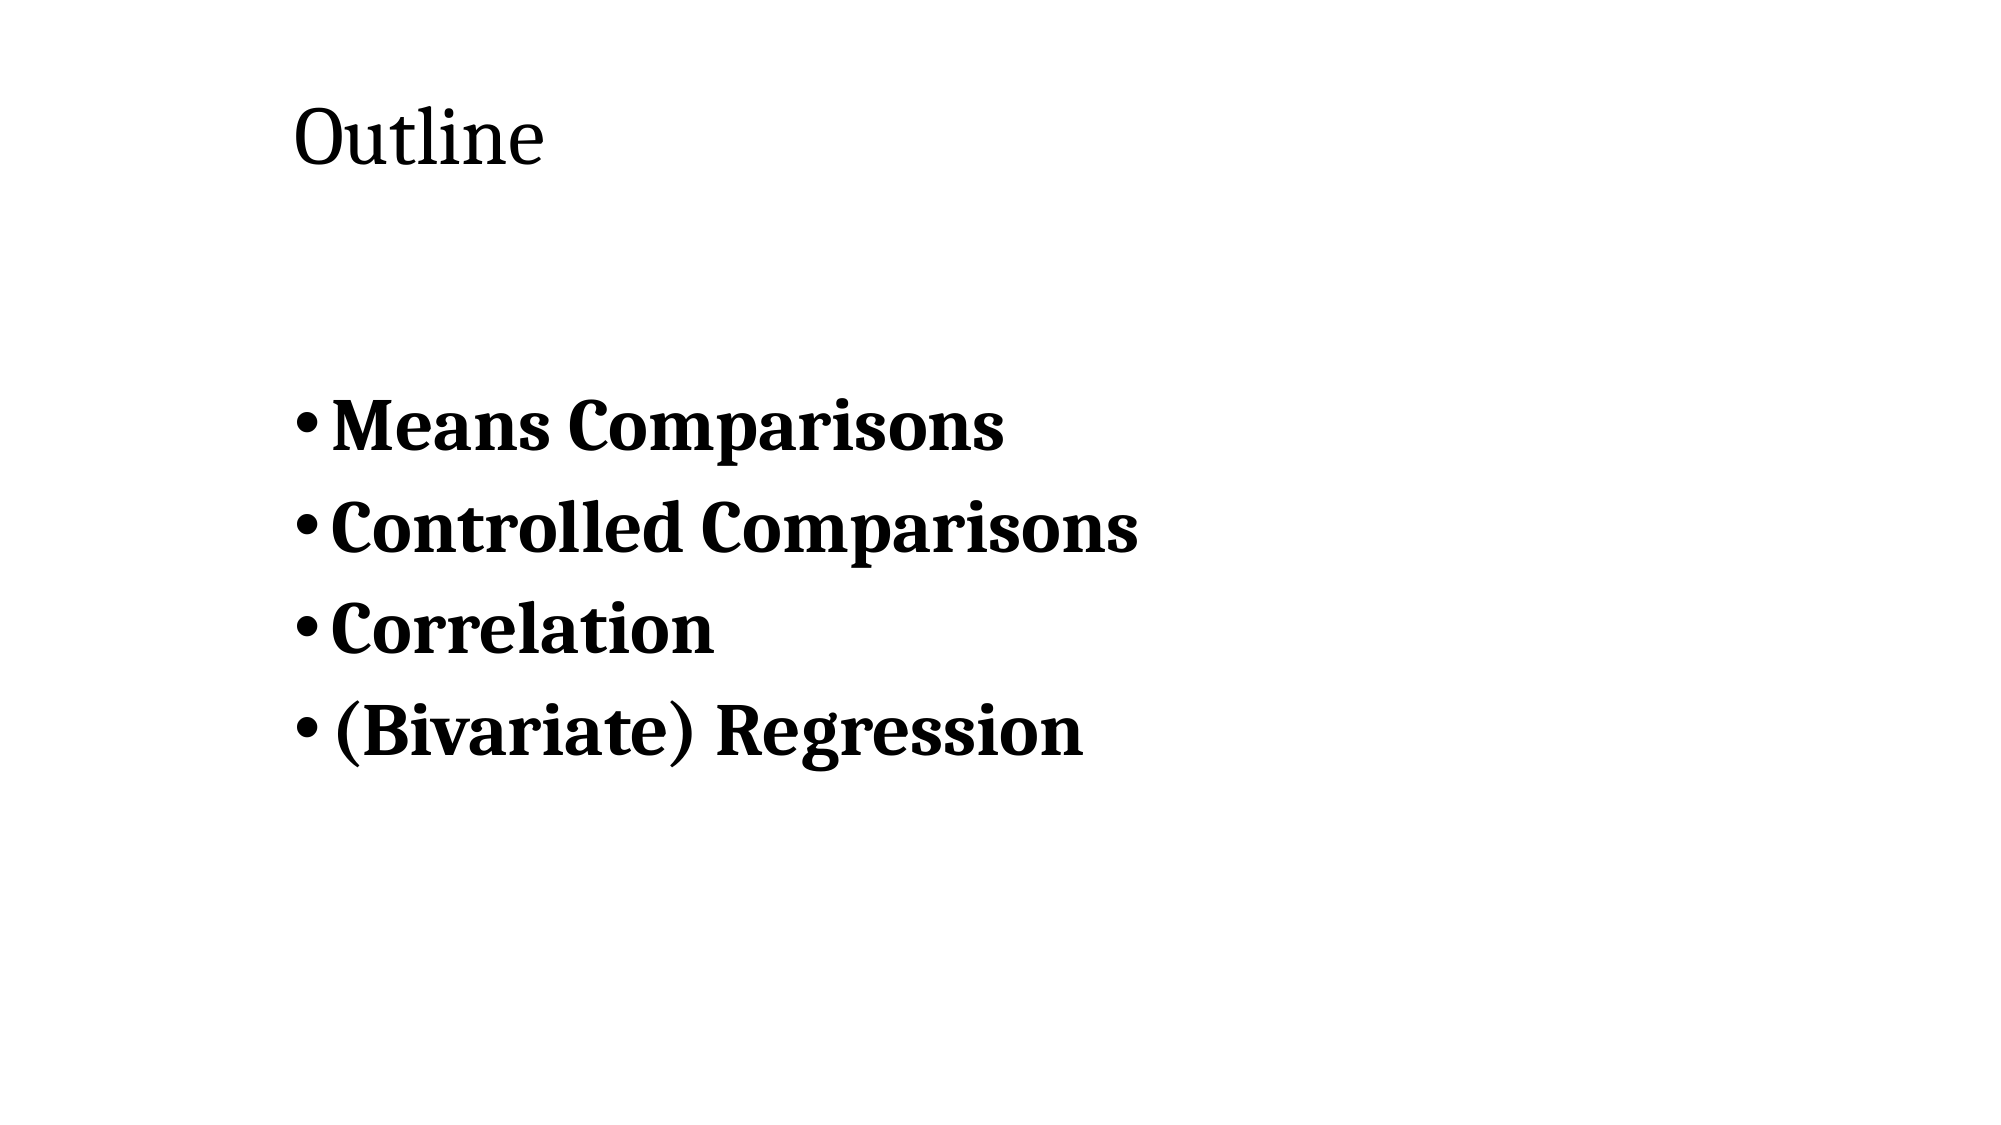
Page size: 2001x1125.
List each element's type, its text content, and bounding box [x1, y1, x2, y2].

title Outline [279, 19, 1709, 256]
list Means Comparisons Controlled Comparisons Correlation (Bivariate) Regression [279, 267, 1721, 1094]
